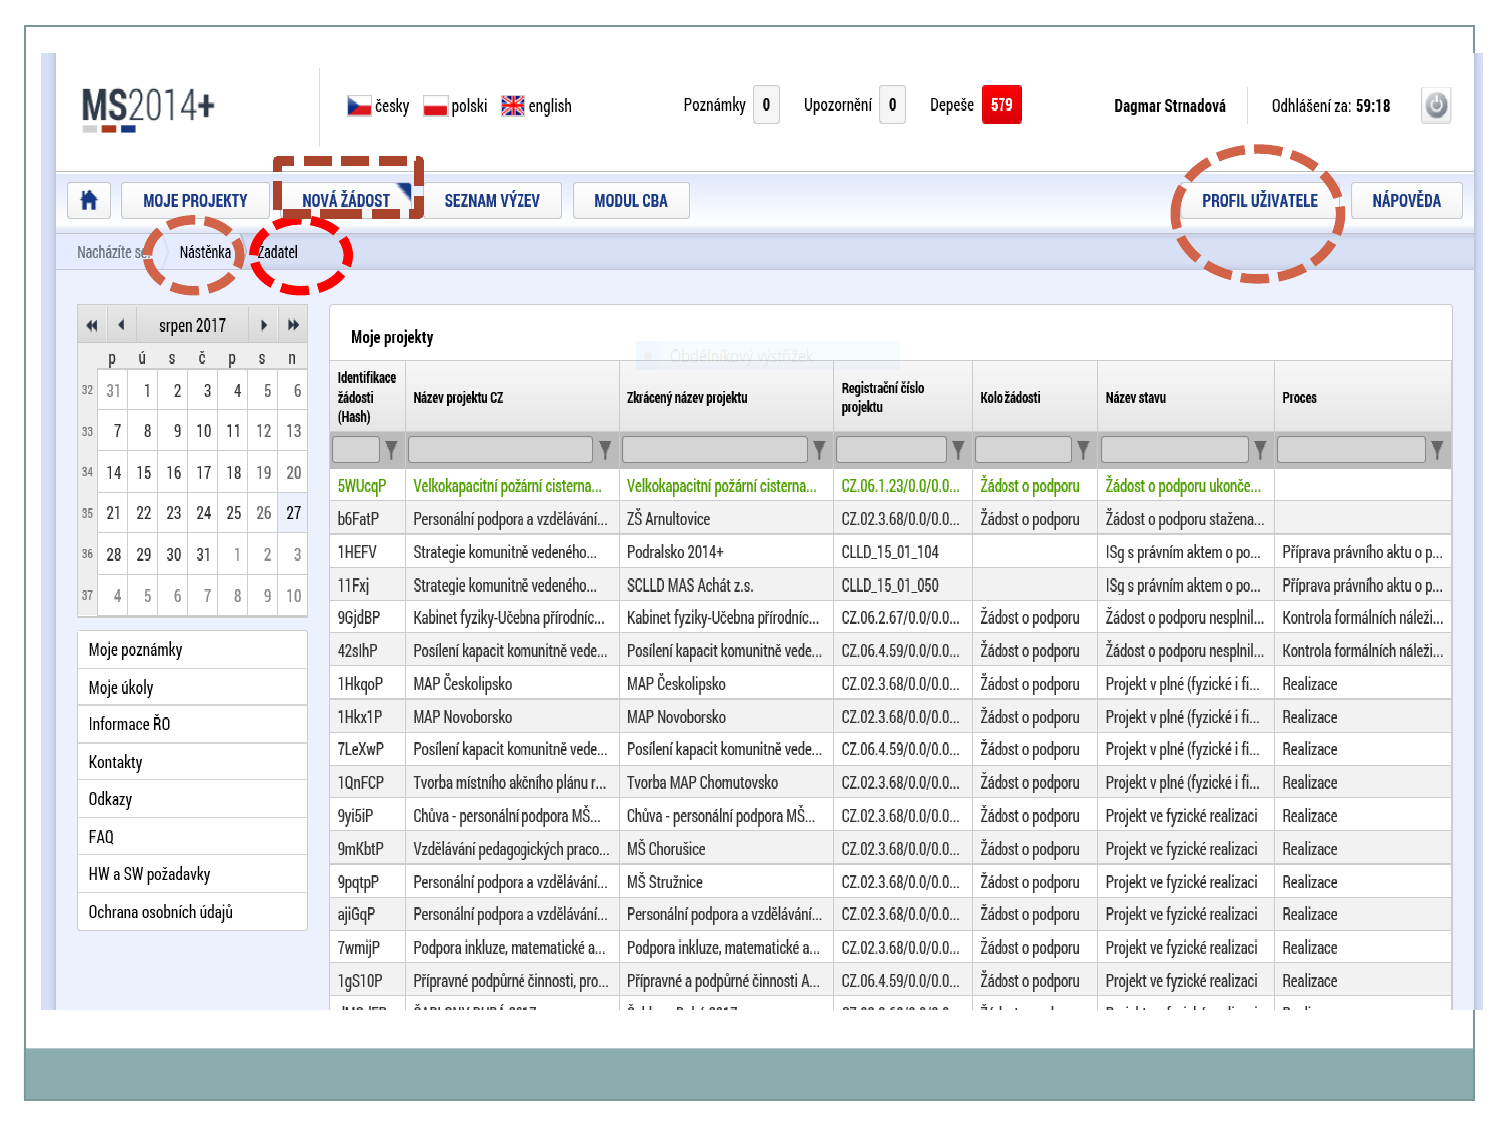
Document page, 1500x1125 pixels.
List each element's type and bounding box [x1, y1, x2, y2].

picture [41, 52, 1483, 1011]
